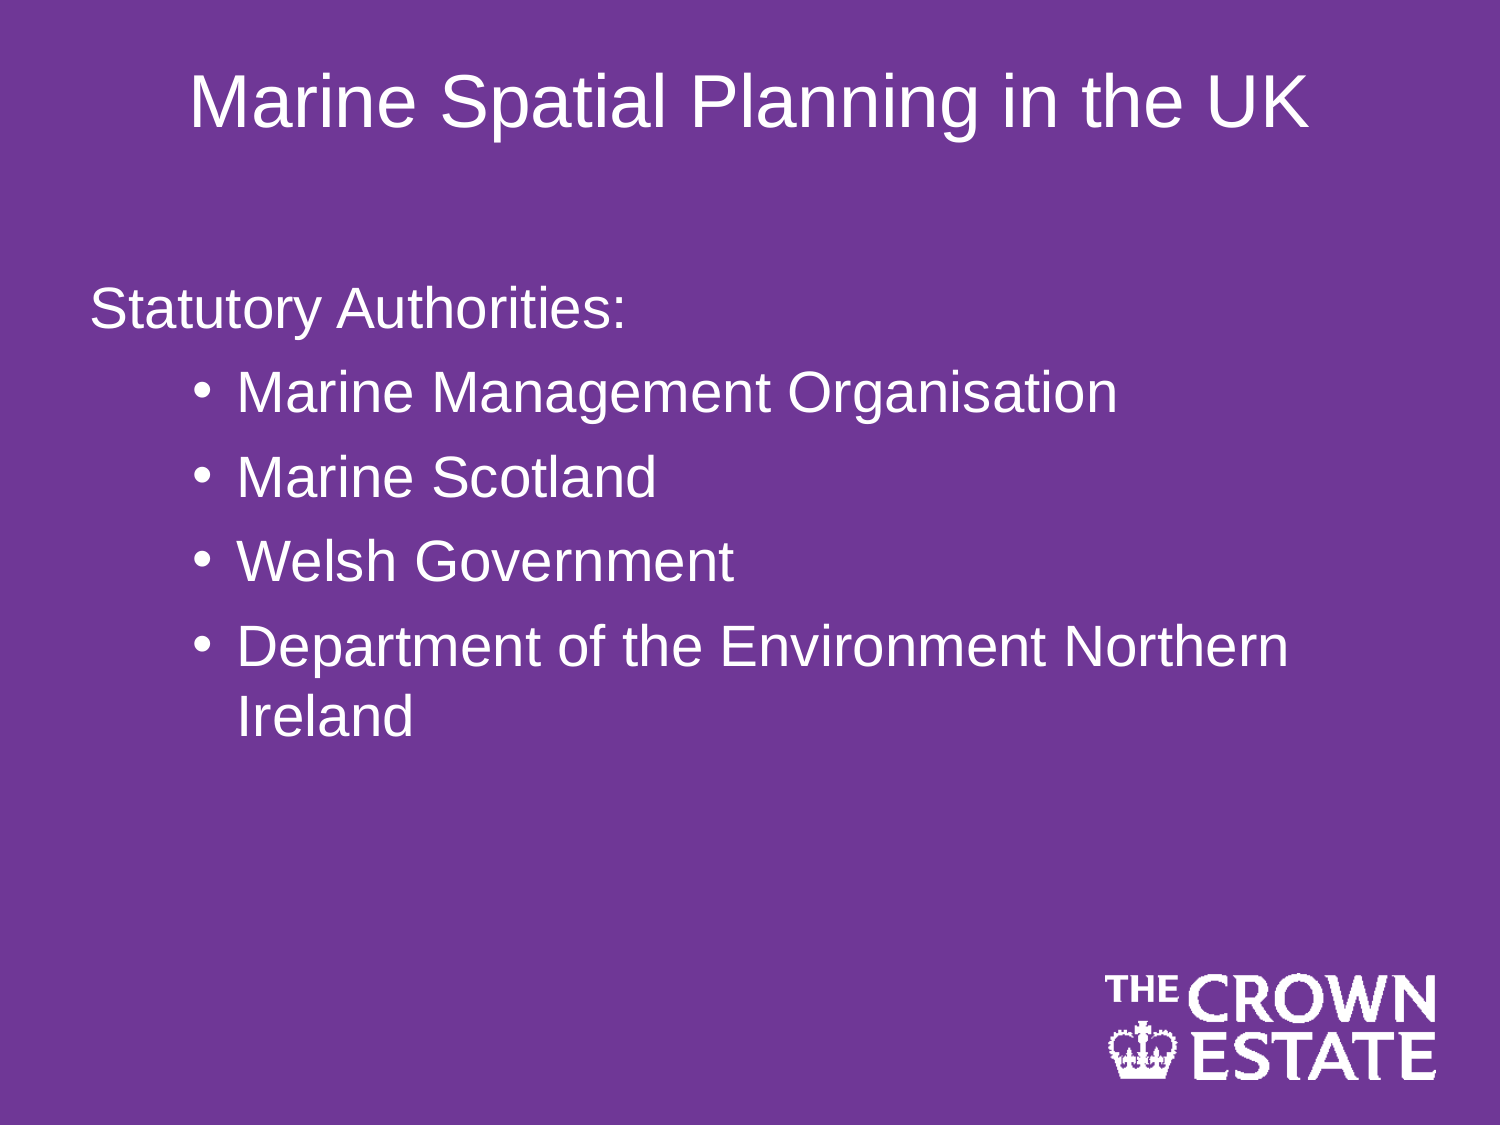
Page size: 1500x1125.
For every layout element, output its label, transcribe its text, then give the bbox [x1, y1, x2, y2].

picture [1105, 973, 1436, 1080]
title Marine Spatial Planning in the UK [75, 45, 1425, 233]
list Statutory Authorities: Marine Management Organisation Marine Scotland Welsh Government Department of the Environment Northern Ireland [75, 262, 1425, 959]
